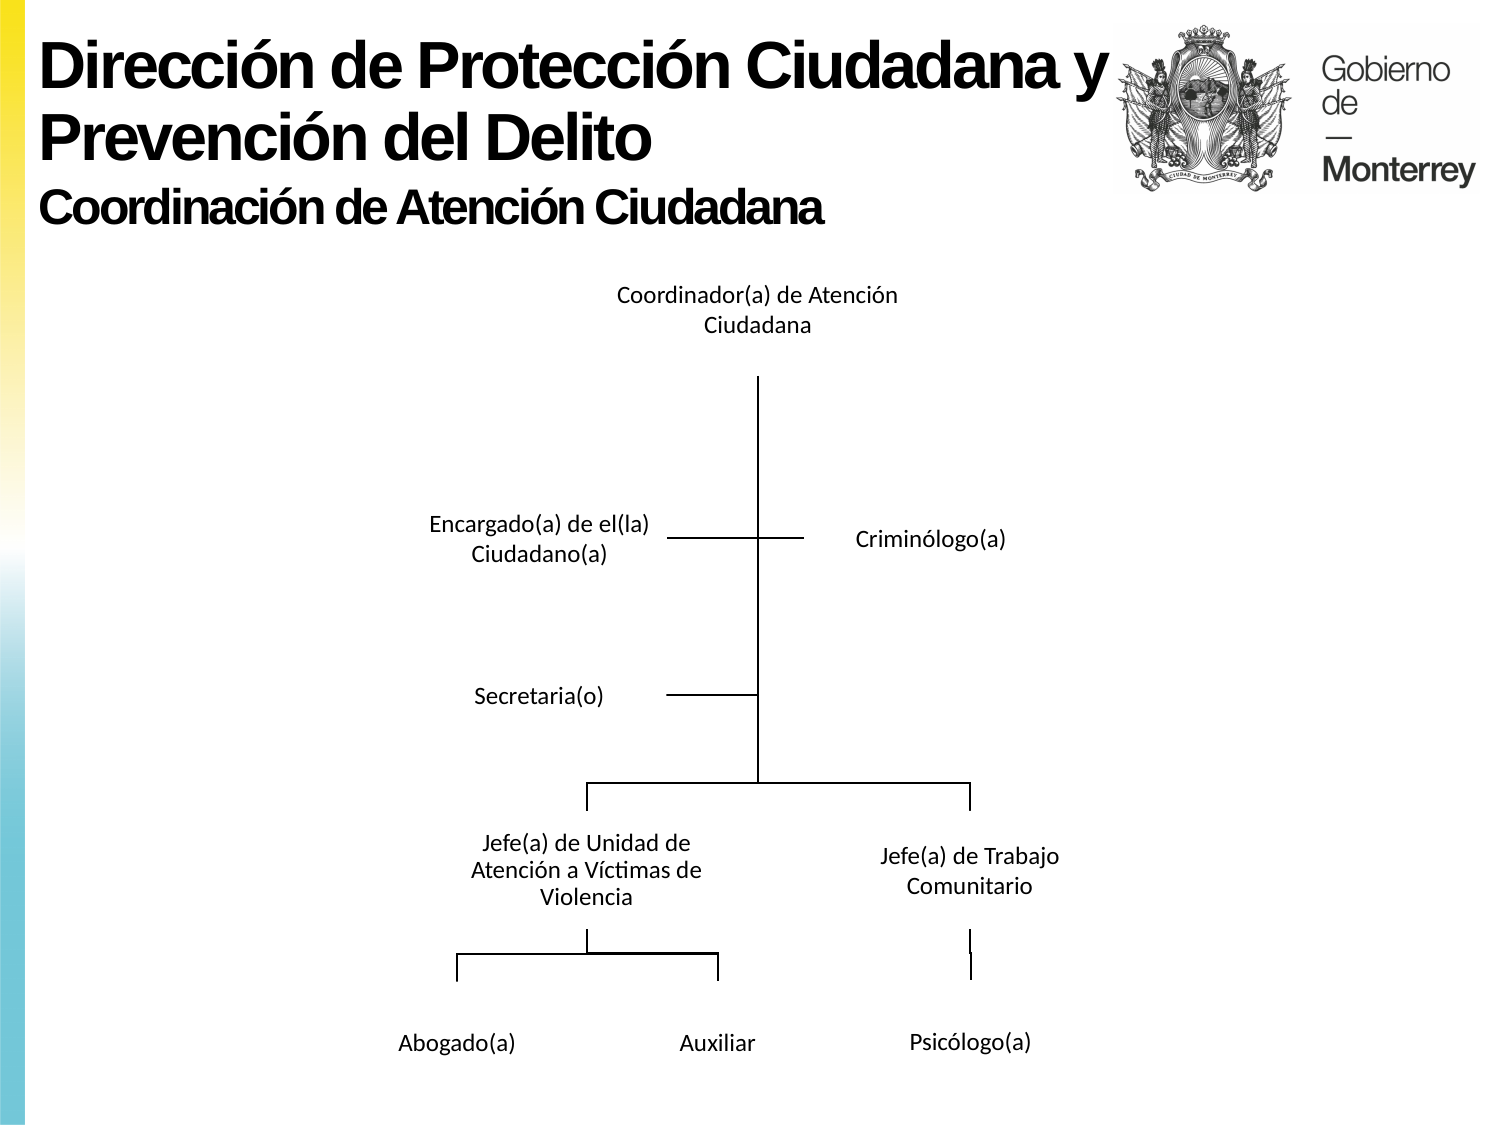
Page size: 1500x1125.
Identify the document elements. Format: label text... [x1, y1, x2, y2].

picture [1201, 23, 1480, 194]
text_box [355, 239, 1162, 1102]
picture [0, 0, 25, 1125]
text_box Dirección de Protección Ciudadana y Prevención del Delito Coordinación de Atención Ciudadana [24, 23, 1201, 243]
